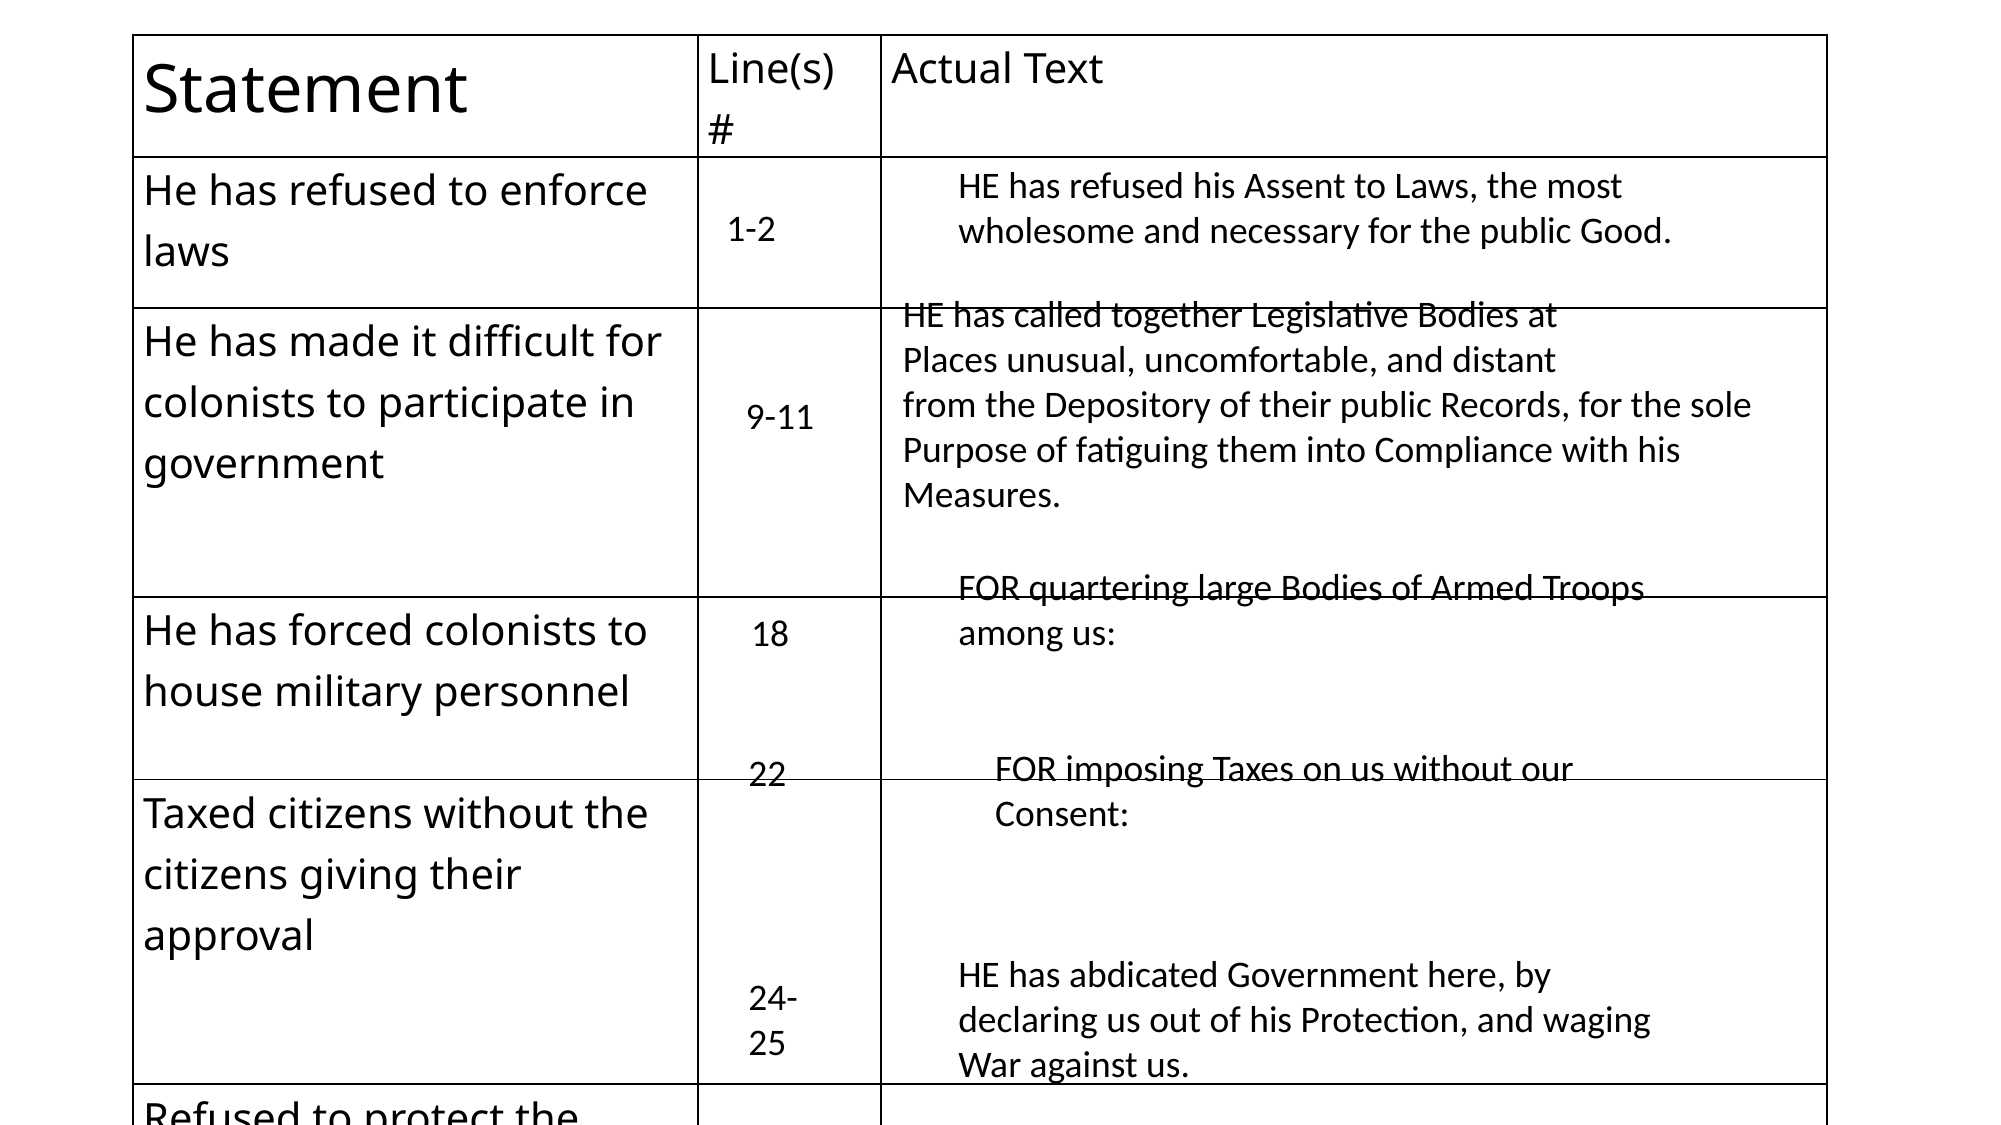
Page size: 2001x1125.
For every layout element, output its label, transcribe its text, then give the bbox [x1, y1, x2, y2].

text_box 18 [736, 601, 851, 662]
table_cell [699, 309, 880, 596]
text_box 24-25 [733, 965, 849, 1071]
text_box FOR quartering large Bodies of Armed Troops among us: [943, 555, 1678, 660]
table_cell Refused to protect the colonists from foreign aggression on colonial lands [134, 1085, 697, 1125]
table_cell [699, 1085, 880, 1125]
table_header Statement [134, 36, 697, 156]
table_cell [882, 780, 1826, 1083]
table_cell He has refused to enforce laws [134, 158, 697, 307]
table_cell [882, 598, 1826, 779]
table_cell [699, 598, 880, 779]
table_cell He has forced colonists to house military personnel [134, 598, 697, 779]
text_box HE has called together Legislative Bodies at Places unusual, uncomfortable, and distant from the Depository of their public Records, for the sole Purpose of fatiguing them into Compliance with his Measures. [888, 282, 1828, 523]
table_header Line(s) # [699, 36, 880, 156]
table_cell He has made it difficult for colonists to participate in government [134, 309, 697, 596]
text_box 9-11 [730, 384, 846, 445]
text_box 22 [733, 741, 849, 802]
table_cell [882, 158, 1826, 307]
table_header Actual Text [882, 36, 1826, 156]
table_cell [882, 1085, 1826, 1125]
text_box 1-2 [711, 196, 846, 257]
table_cell [699, 158, 880, 307]
text_box HE has abdicated Government here, by declaring us out of his Protection, and waging War against us. [943, 942, 1678, 1093]
table_cell [882, 309, 1826, 596]
table_cell Taxed citizens without the citizens giving their approval [134, 780, 697, 1083]
text_box HE has refused his Assent to Laws, the most wholesome and necessary for the public Good. [943, 153, 1781, 259]
text_box FOR imposing Taxes on us without our Consent: [980, 736, 1714, 842]
table_cell [699, 780, 880, 1083]
